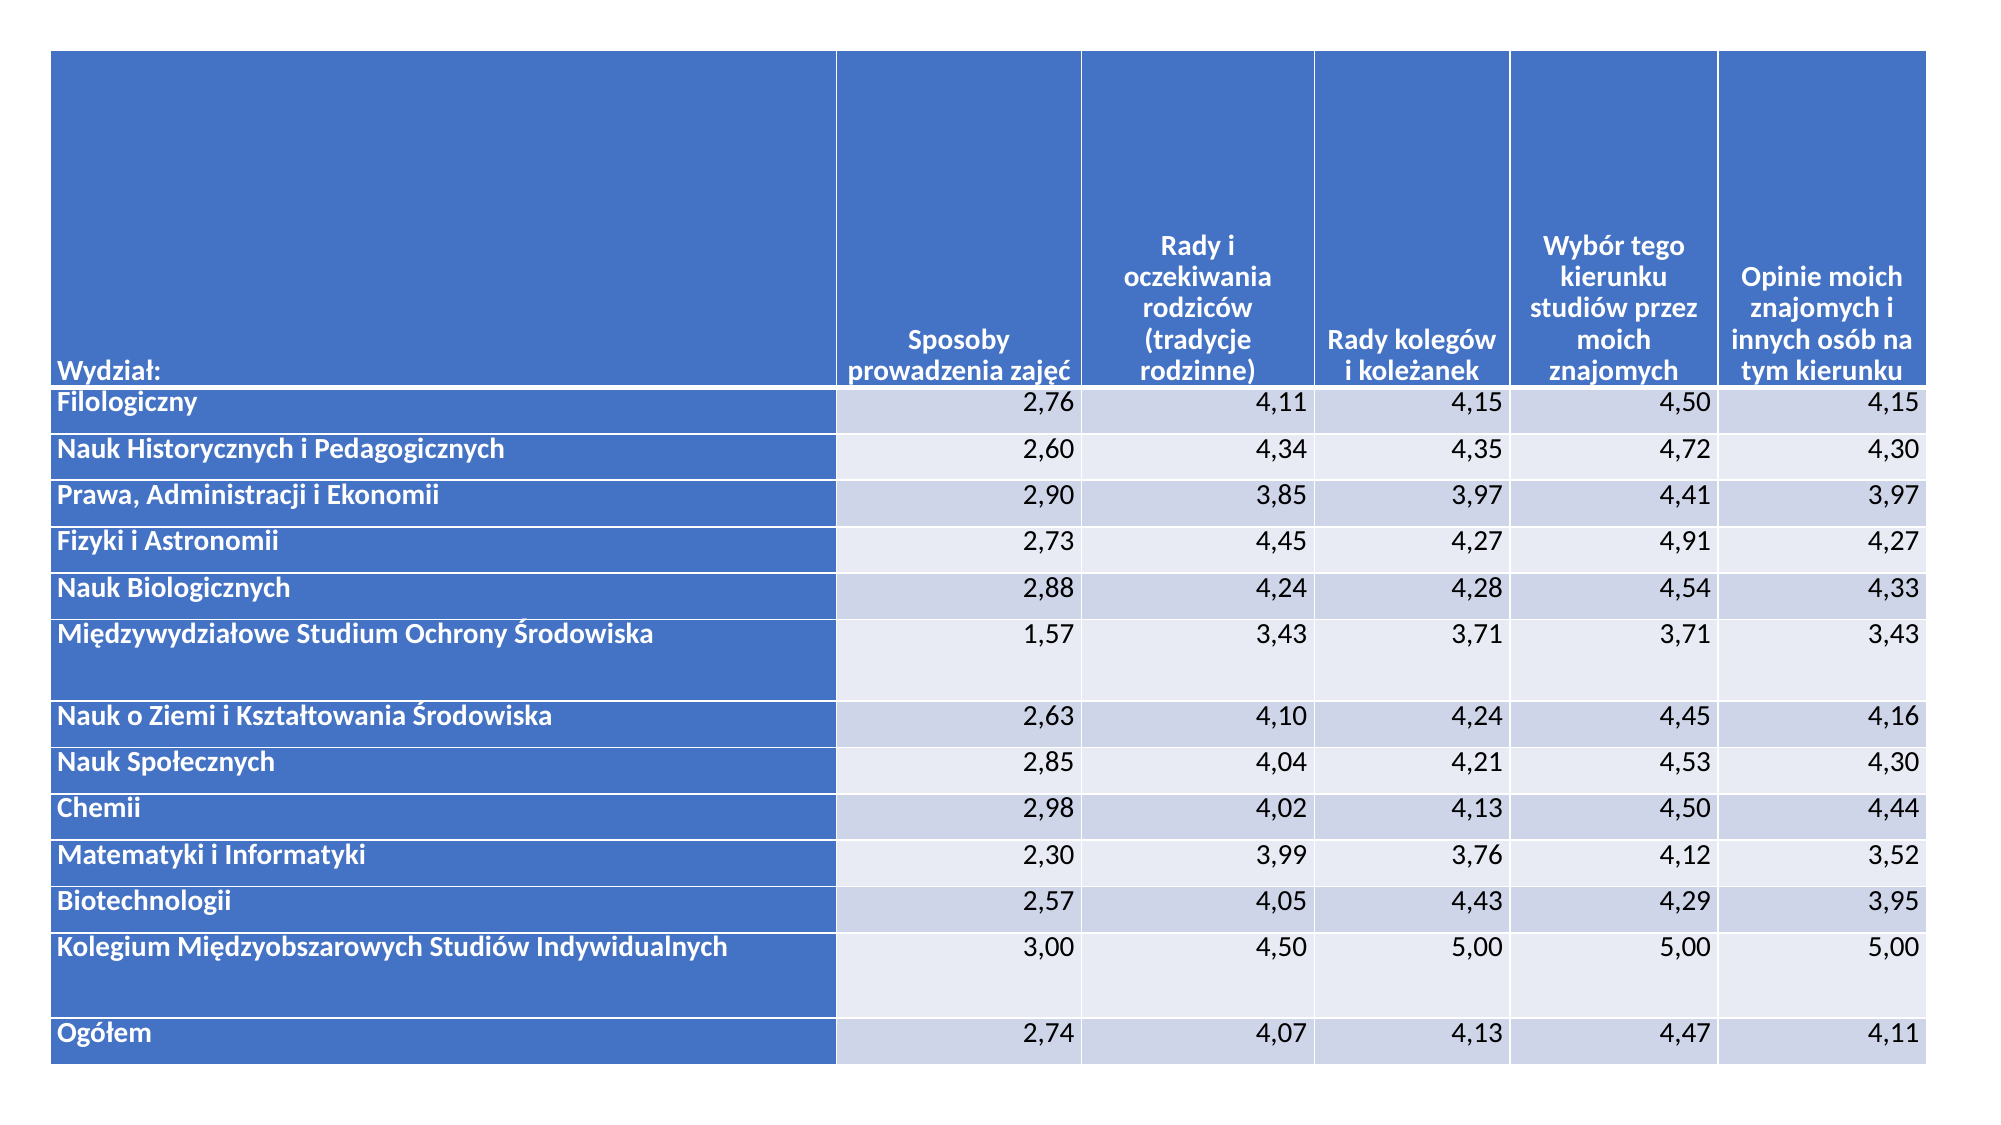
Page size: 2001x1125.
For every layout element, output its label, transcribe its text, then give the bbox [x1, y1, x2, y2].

table_cell 4,43 [1315, 887, 1509, 932]
table_cell 4,50 [1511, 390, 1717, 433]
table_cell 4,44 [1719, 795, 1926, 839]
table_cell Fizyki i Astronomii [51, 528, 836, 572]
table_cell 4,33 [1719, 574, 1926, 619]
table_cell 3,97 [1315, 481, 1509, 526]
table_cell 3,71 [1511, 620, 1717, 700]
table_cell 4,13 [1315, 795, 1509, 839]
table_cell 4,16 [1719, 702, 1926, 747]
table_cell 4,12 [1511, 841, 1717, 886]
table_cell 4,29 [1511, 887, 1717, 932]
table_cell Nauk Biologicznych [51, 574, 836, 619]
table_cell 4,21 [1315, 748, 1509, 793]
table_cell 3,95 [1719, 887, 1926, 932]
table_cell 4,28 [1315, 574, 1509, 619]
table_cell 3,43 [1082, 620, 1314, 700]
table_cell 4,41 [1511, 481, 1717, 526]
table_cell 4,34 [1082, 435, 1314, 479]
table_cell Ogółem [51, 1019, 836, 1064]
table_cell Biotechnologii [51, 887, 836, 932]
table_cell 4,72 [1511, 435, 1717, 479]
table_cell 4,30 [1719, 748, 1926, 793]
table_cell 4,54 [1511, 574, 1717, 619]
table_cell 5,00 [1511, 934, 1717, 1017]
table_cell 2,88 [837, 574, 1081, 619]
table_cell 4,27 [1719, 528, 1926, 572]
table_cell 5,00 [1315, 934, 1509, 1017]
table_cell Nauk Historycznych i Pedagogicznych [51, 435, 836, 479]
table_cell 4,24 [1082, 574, 1314, 619]
table_cell 2,98 [837, 795, 1081, 839]
table_cell 4,13 [1315, 1019, 1509, 1064]
table_cell 3,76 [1315, 841, 1509, 886]
table_cell 4,91 [1511, 528, 1717, 572]
table_cell 4,02 [1082, 795, 1314, 839]
table_cell 2,73 [837, 528, 1081, 572]
table_cell 3,00 [837, 934, 1081, 1017]
table_cell 2,57 [837, 887, 1081, 932]
table_cell 3,71 [1315, 620, 1509, 700]
table_header Opinie moich znajomych i innych osób na tym kierunku [1719, 51, 1926, 385]
table_cell 4,47 [1511, 1019, 1717, 1064]
table_cell 4,10 [1082, 702, 1314, 747]
table_cell 4,07 [1082, 1019, 1314, 1064]
table_cell 4,11 [1082, 390, 1314, 433]
table_cell 3,43 [1719, 620, 1926, 700]
table_cell Prawa, Administracji i Ekonomii [51, 481, 836, 526]
table_cell 2,30 [837, 841, 1081, 886]
table_cell 4,15 [1719, 390, 1926, 433]
table_cell 3,97 [1719, 481, 1926, 526]
table_cell 2,74 [837, 1019, 1081, 1064]
table_cell 4,04 [1082, 748, 1314, 793]
table_cell 4,53 [1511, 748, 1717, 793]
table_cell 4,45 [1082, 528, 1314, 572]
table_cell 5,00 [1719, 934, 1926, 1017]
table_cell 4,45 [1511, 702, 1717, 747]
table_cell Filologiczny [51, 390, 836, 433]
table_cell 2,76 [837, 390, 1081, 433]
table_header Rady kolegów i koleżanek [1315, 51, 1509, 385]
table_cell 1,57 [837, 620, 1081, 700]
table_cell Chemii [51, 795, 836, 839]
table_cell Matematyki i Informatyki [51, 841, 836, 886]
table_header Rady i oczekiwania rodziców (tradycje rodzinne) [1082, 51, 1314, 385]
table_header Sposoby prowadzenia zajęć [837, 51, 1081, 385]
table_cell 4,15 [1315, 390, 1509, 433]
table_cell 4,35 [1315, 435, 1509, 479]
table_cell 2,60 [837, 435, 1081, 479]
table_cell 2,63 [837, 702, 1081, 747]
table_cell 4,05 [1082, 887, 1314, 932]
table_cell Kolegium Międzyobszarowych Studiów Indywidualnych [51, 934, 836, 1017]
table_cell 2,85 [837, 748, 1081, 793]
table_cell 2,90 [837, 481, 1081, 526]
table_cell 4,50 [1082, 934, 1314, 1017]
table_cell 4,24 [1315, 702, 1509, 747]
table_cell 4,50 [1511, 795, 1717, 839]
table_cell 3,99 [1082, 841, 1314, 886]
table_cell 3,52 [1719, 841, 1926, 886]
table_cell 3,85 [1082, 481, 1314, 526]
table_header Wybór tego kierunku studiów przez moich znajomych [1511, 51, 1717, 385]
table_header Wydział: [51, 51, 836, 385]
table_cell 4,27 [1315, 528, 1509, 572]
table_cell Międzywydziałowe Studium Ochrony Środowiska [51, 620, 836, 700]
table_cell Nauk Społecznych [51, 748, 836, 793]
table_cell 4,11 [1719, 1019, 1926, 1064]
table_cell 4,30 [1719, 435, 1926, 479]
table_cell Nauk o Ziemi i Kształtowania Środowiska [51, 702, 836, 747]
